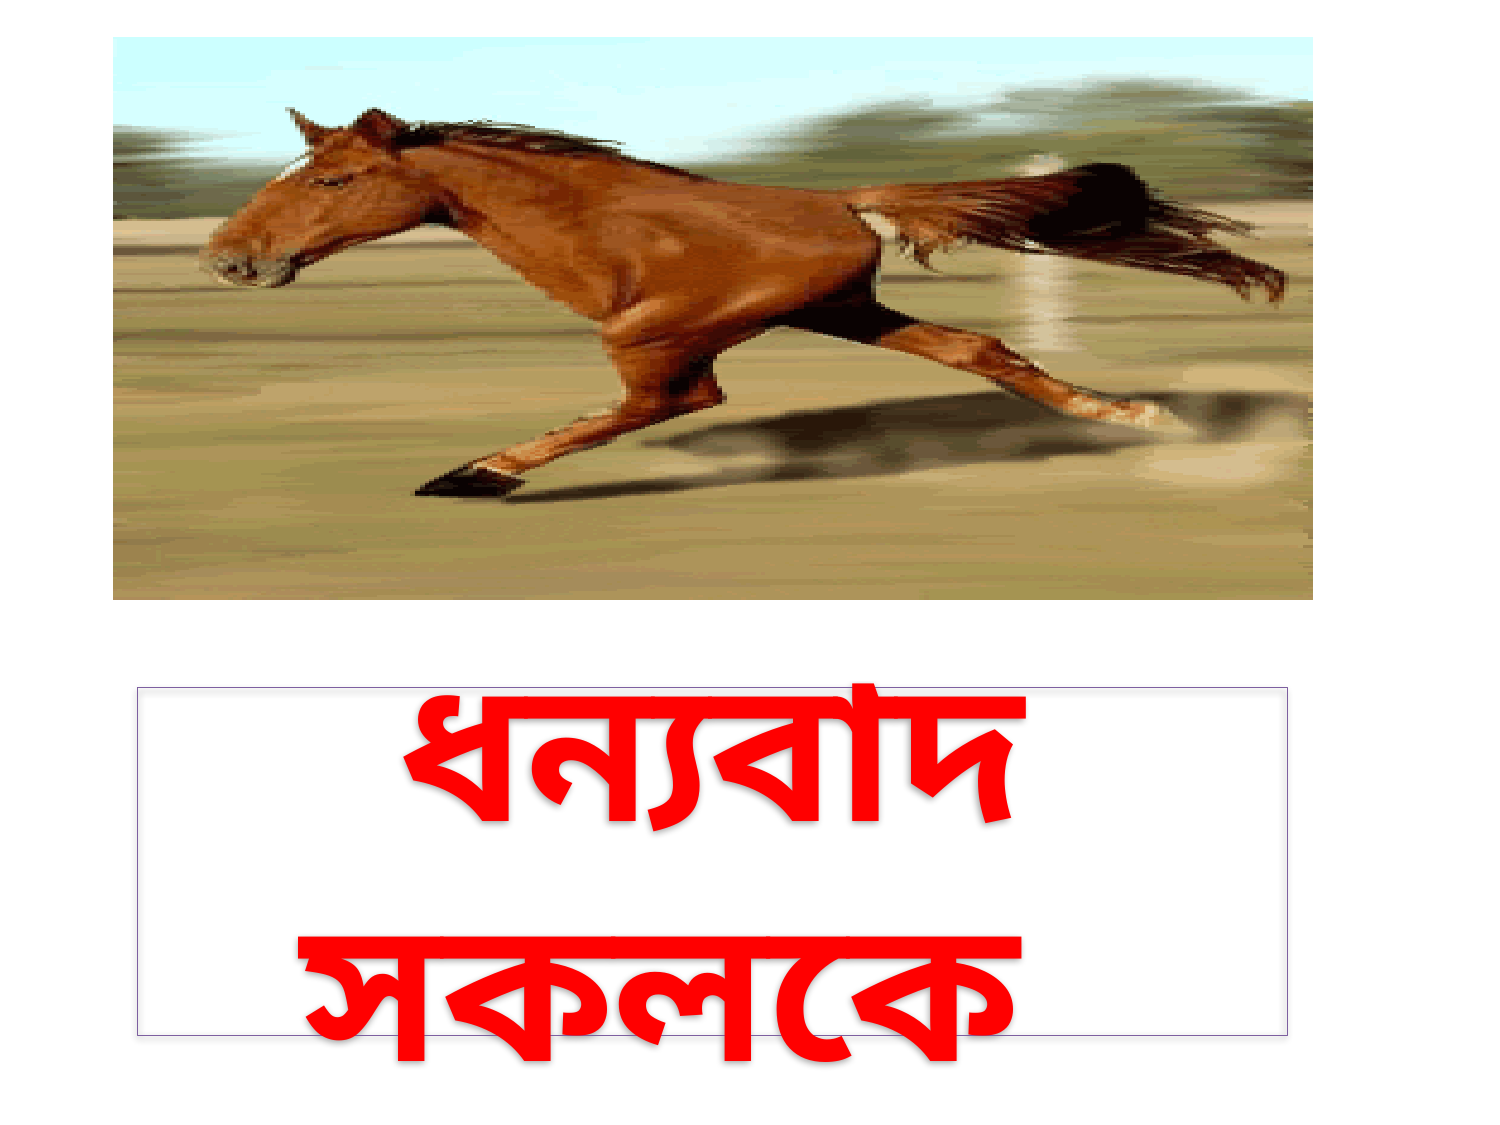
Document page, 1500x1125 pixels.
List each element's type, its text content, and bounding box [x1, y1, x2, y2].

picture [112, 37, 1313, 601]
text_box ধন্যবাদ সকলকে [137, 687, 1288, 1036]
